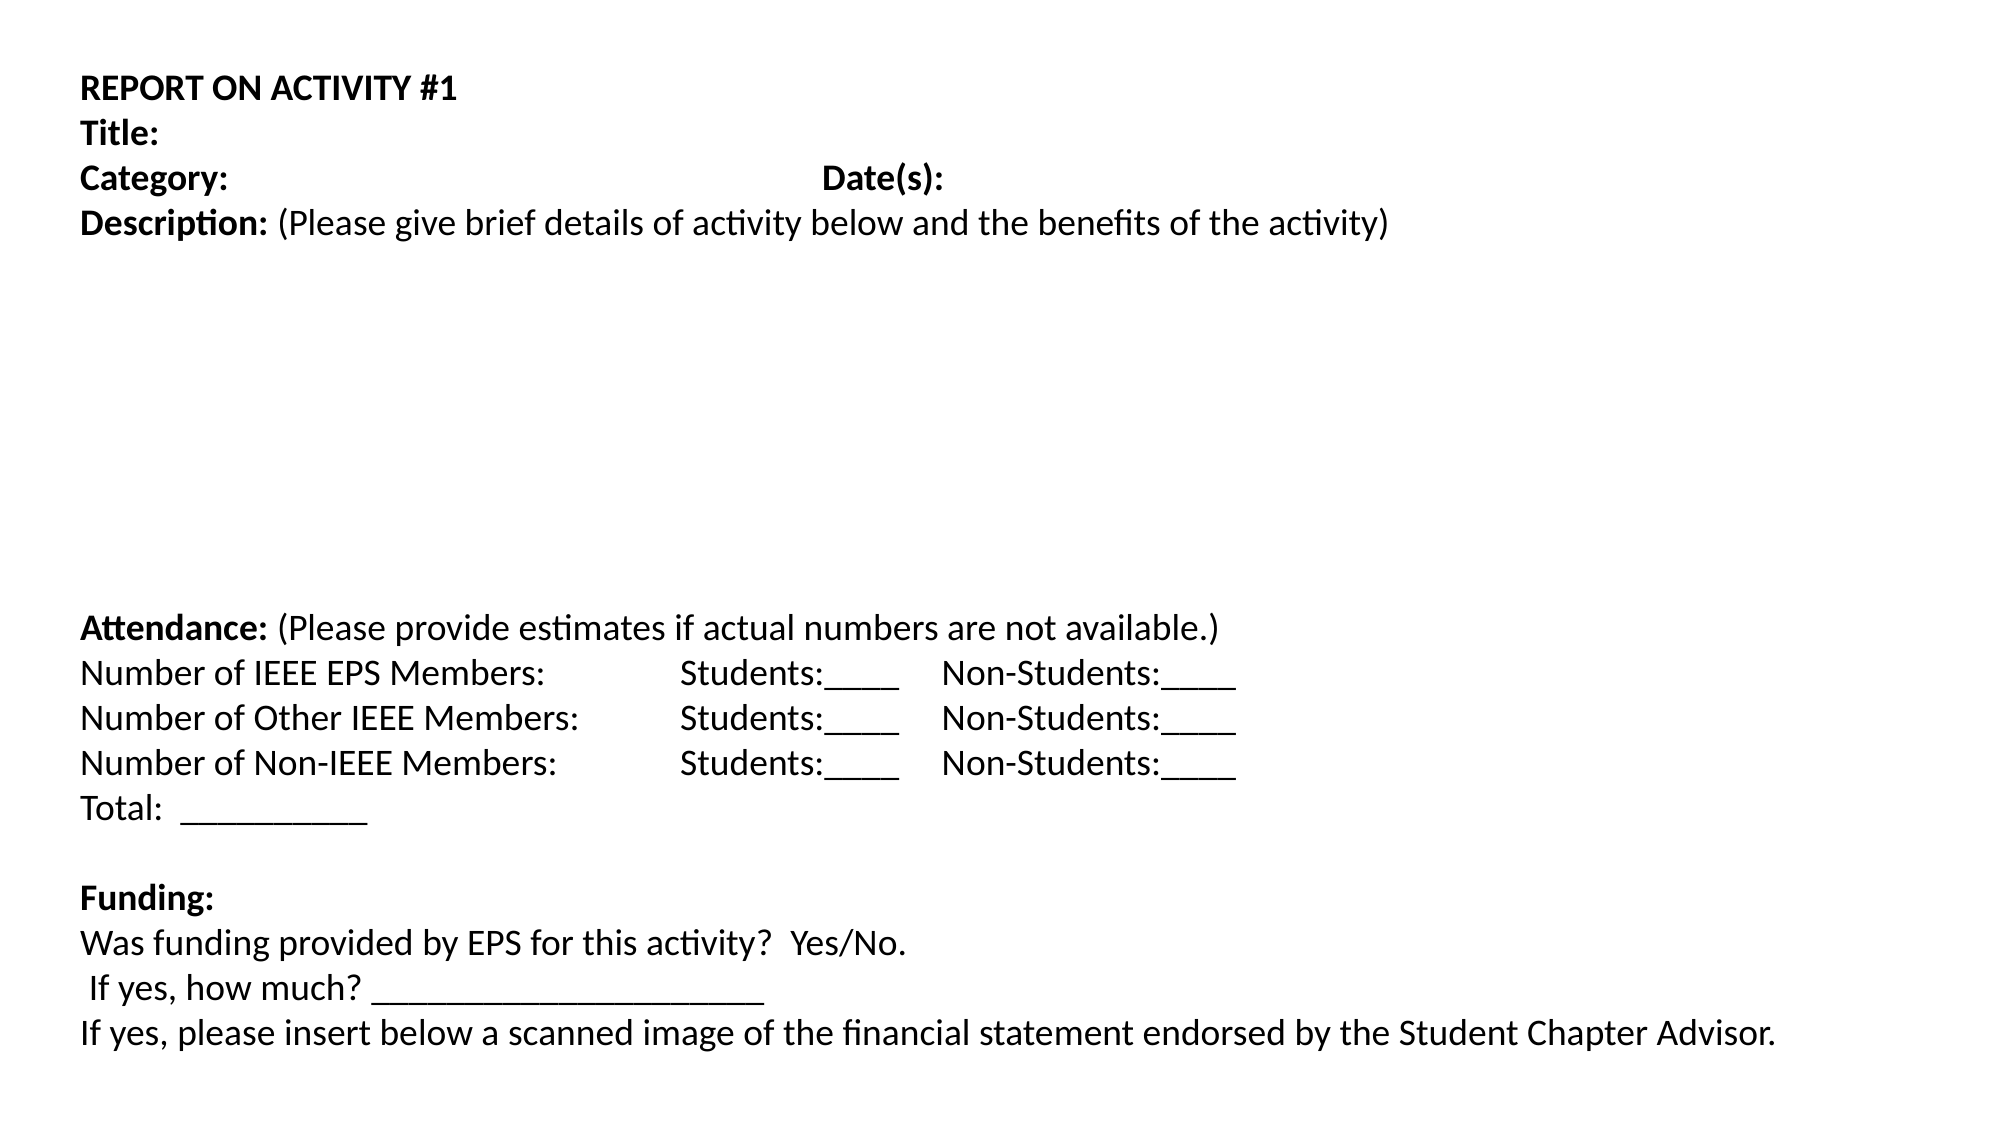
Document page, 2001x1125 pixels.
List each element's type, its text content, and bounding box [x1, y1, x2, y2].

text_box REPORT ON ACTIVITY #1 Title: Category: Date(s): Description: (Please give brief details of activity below and the benefits of the activity) Attendance: (Please provide estimates if actual numbers are not available.) Number of IEEE EPS Members: Students:____ Non-Students:____ Number of Other IEEE Members: Students:____ Non-Students:____ Number of Non-IEEE Members: Students:____ Non-Students:____ Total: __________ Funding: Was funding provided by EPS for this activity? Yes/No. If yes, how much? _____________________ If yes, please insert below a scanned image of the financial statement endorsed by the Student Chapter Advisor. [65, 55, 1914, 1061]
